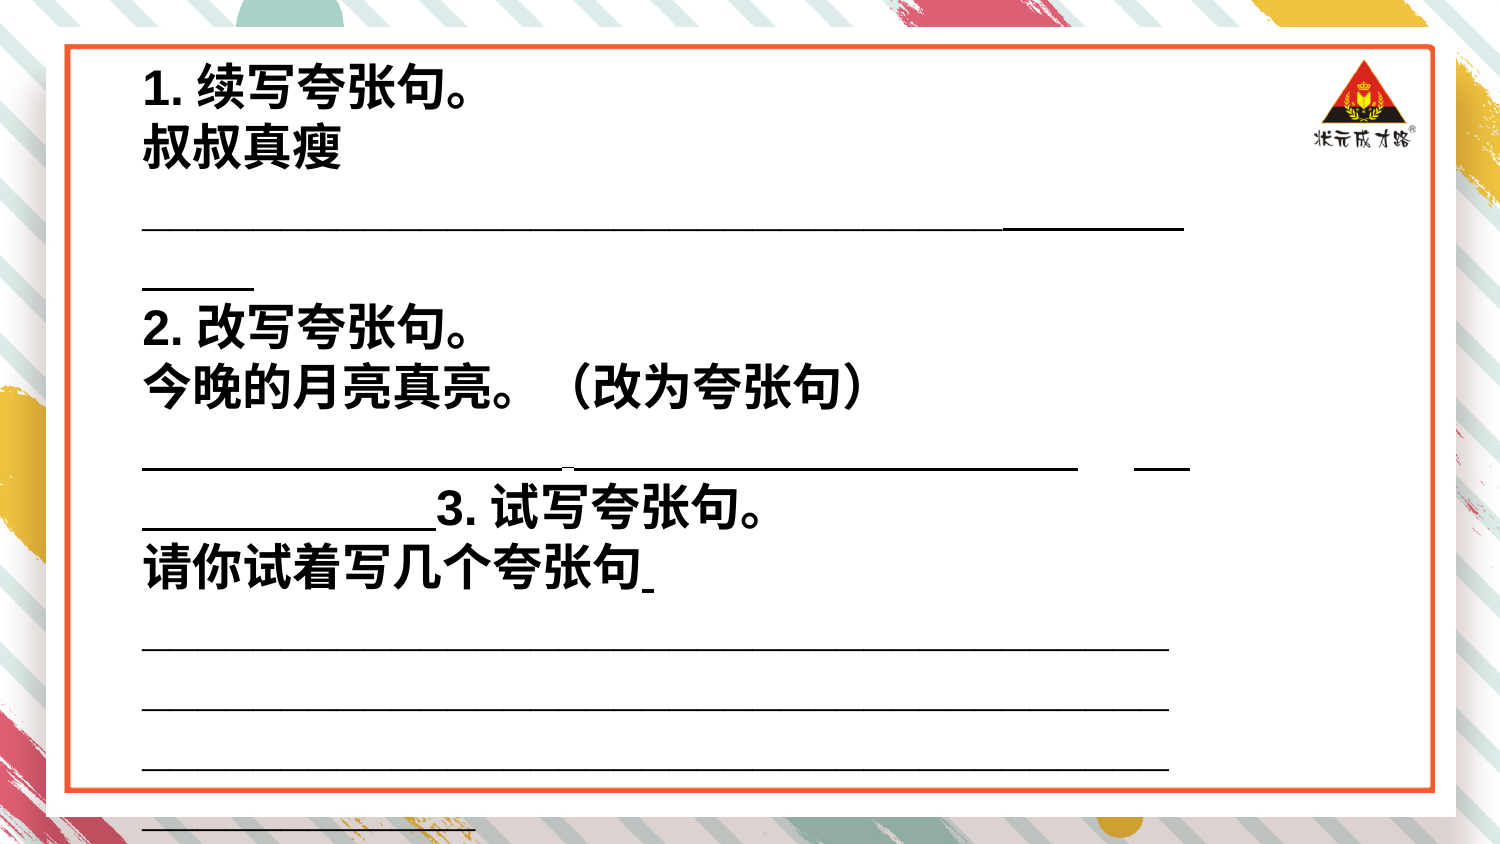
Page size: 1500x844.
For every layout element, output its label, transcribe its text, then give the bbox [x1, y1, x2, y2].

picture [0, 0, 1500, 844]
text_box 1.续写夸张句。 叔叔真瘦_______________________________ 2.改写夸张句。 今晚的月亮真亮。（改为夸张句） 3.试写夸张句。 请你试着写几个夸张句 ___________________________________________________________________________________________________________________________ _________________________________________ _________________________________________ [127, 47, 1210, 844]
